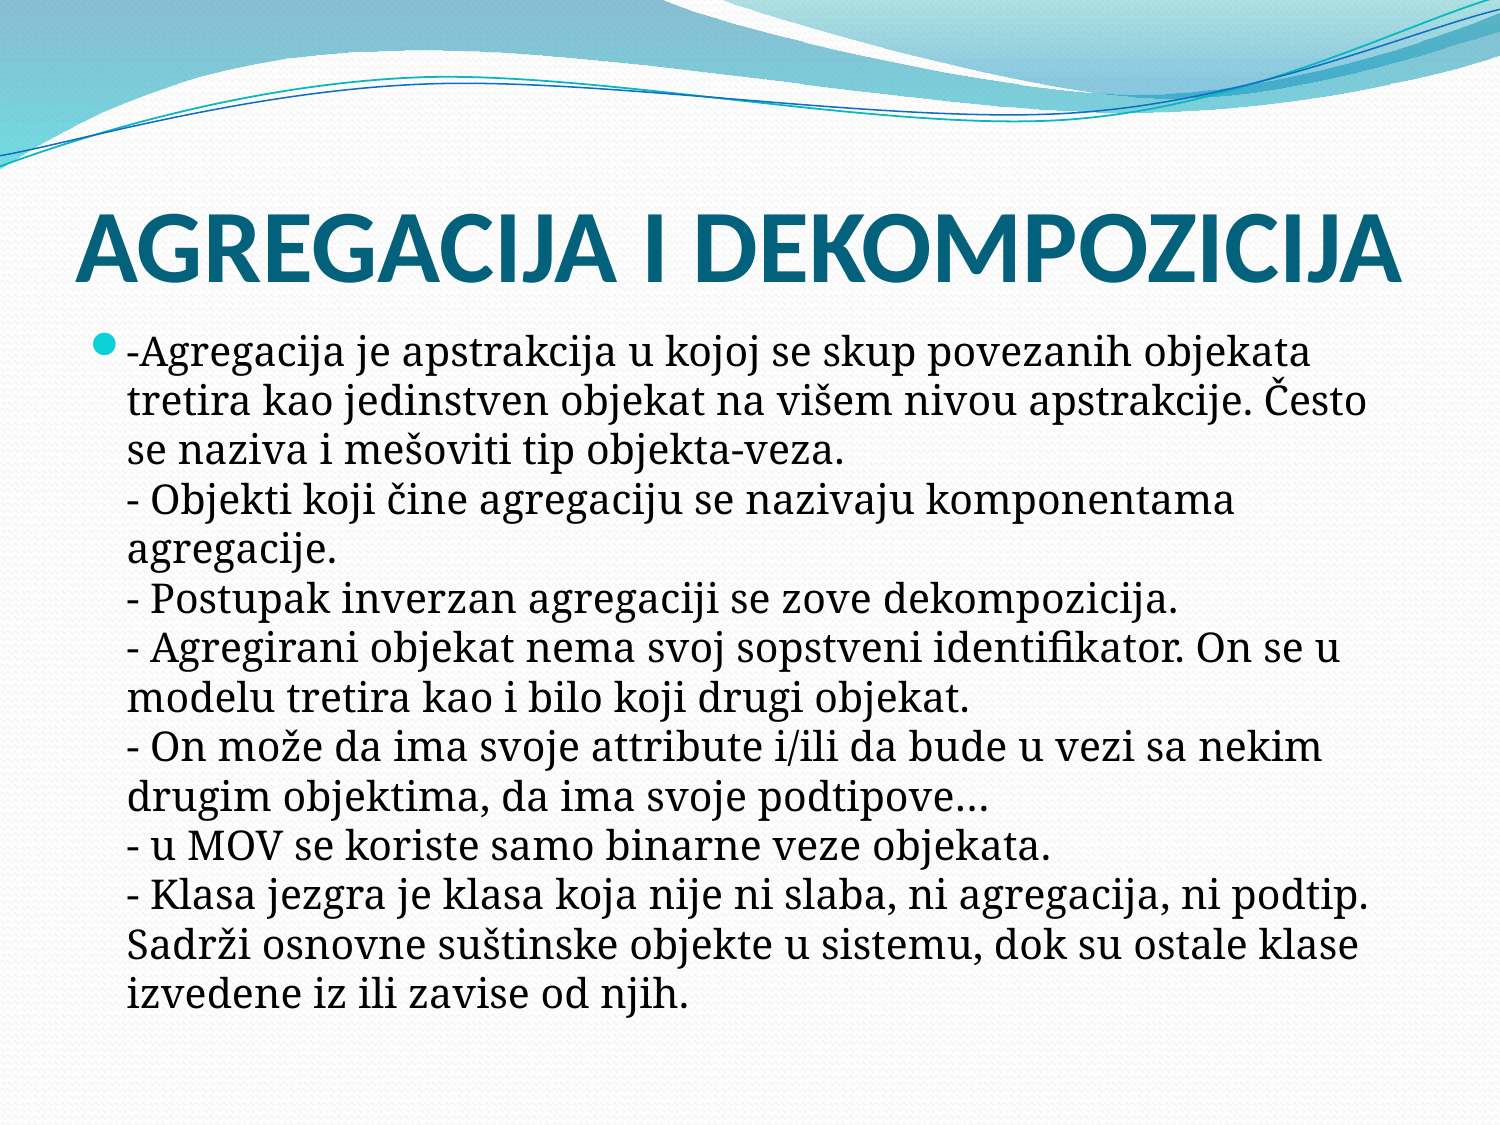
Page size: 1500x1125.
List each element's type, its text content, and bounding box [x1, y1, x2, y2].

title AGREGACIJA I DEKOMPOZICIJA [75, 115, 1425, 303]
list -Agregacija je apstrakcija u kojoj se skup povezanih objekata tretira kao jedinstven objekat na višem nivou apstrakcije. Često se naziva i mešoviti tip objekta-veza. - Objekti koji čine agregaciju se nazivaju komponentama agregacije. - Postupak inverzan agregaciji se zove dekompozicija. - Agregirani objekat nema svoj sopstveni identifikator. On se u modelu tretira kao i bilo koji drugi objekat. - On može da ima svoje attribute i/ili da bude u vezi sa nekim drugim objektima, da ima svoje podtipove… - u MOV se koriste samo binarne veze objekata. - Klasa jezgra je klasa koja nije ni slaba, ni agregacija, ni podtip. Sadrži osnovne suštinske objekte u sistemu, dok su ostale klase izvedene iz ili zavise od njih. [75, 317, 1425, 1038]
